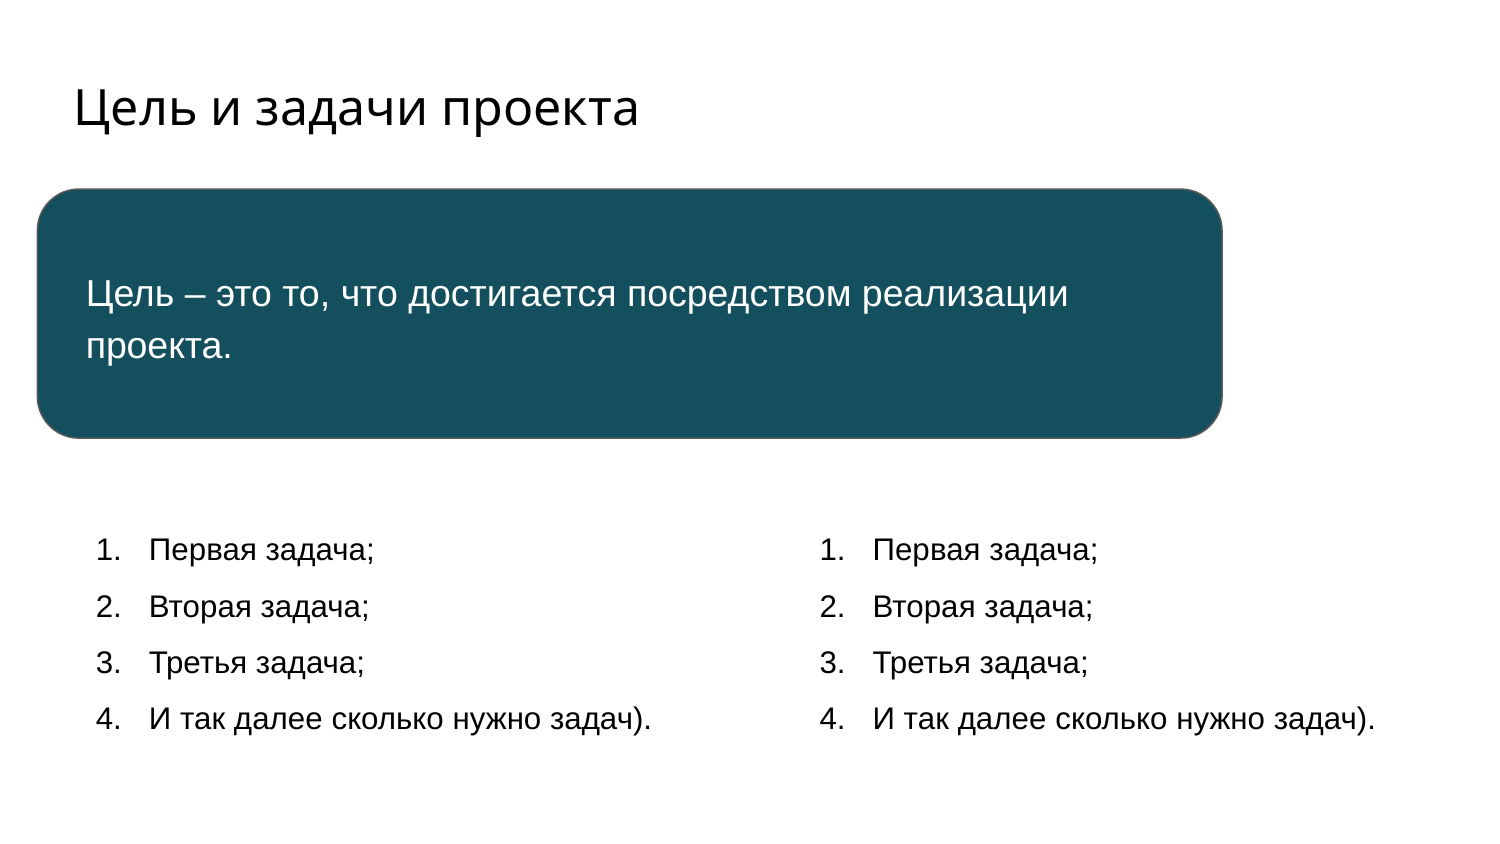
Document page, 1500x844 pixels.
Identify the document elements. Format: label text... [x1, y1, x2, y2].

title Первая задача; Вторая задача; Третья задача; И так далее сколько нужно задач). [782, 495, 1500, 844]
title Первая задача; Вторая задача; Третья задача; И так далее сколько нужно задач). [59, 495, 782, 844]
title Цель и задачи проекта [59, 60, 1457, 132]
title Цель – это то, что достигается посредством реализации проекта. [70, 247, 1189, 380]
text_box [37, 189, 1223, 439]
